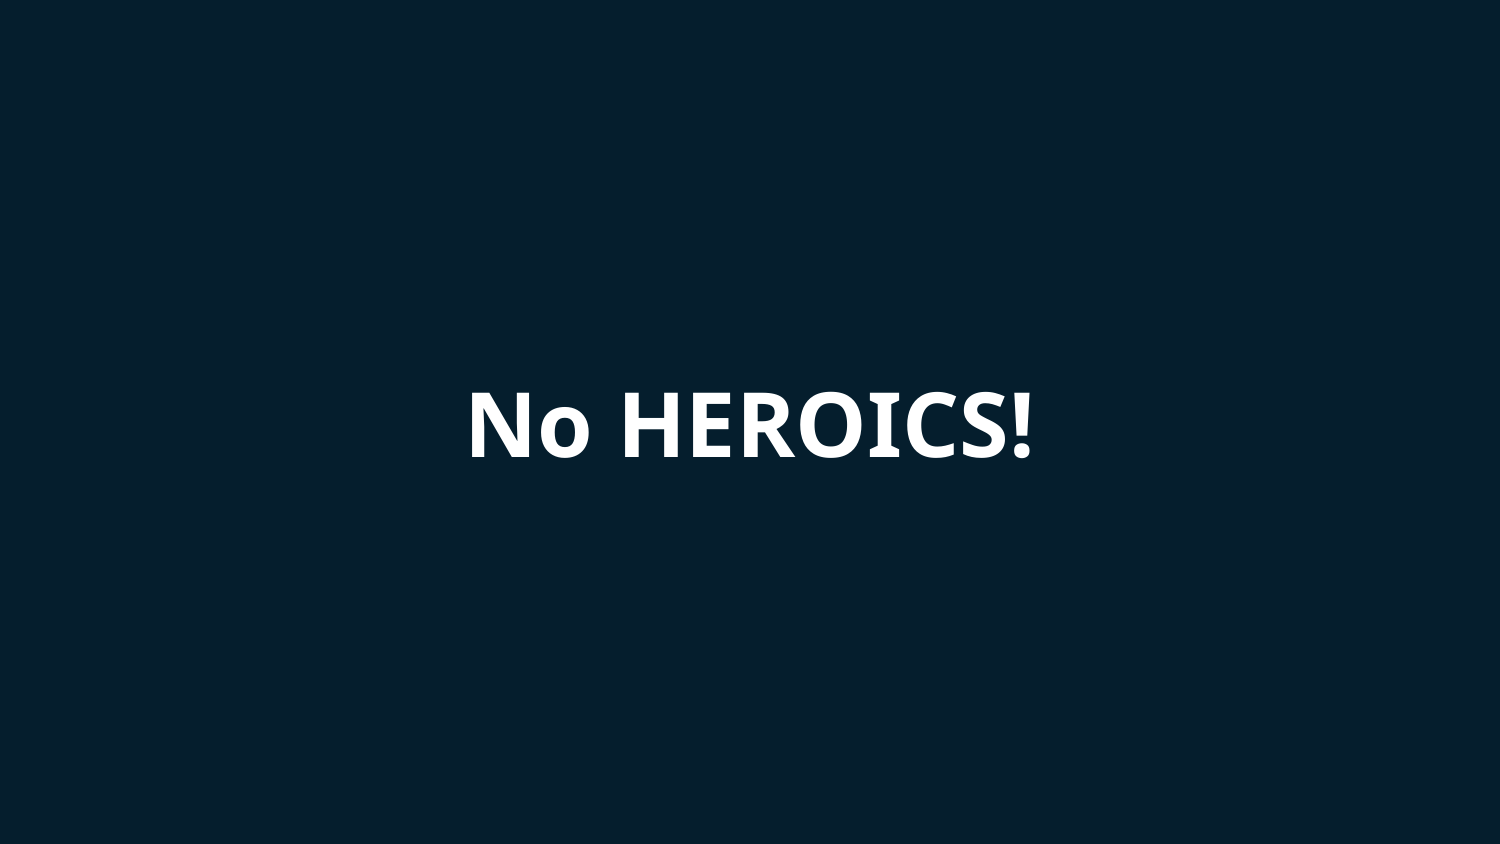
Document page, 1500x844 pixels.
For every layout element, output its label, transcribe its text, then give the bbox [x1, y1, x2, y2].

title No HEROICS! [51, 352, 1449, 491]
